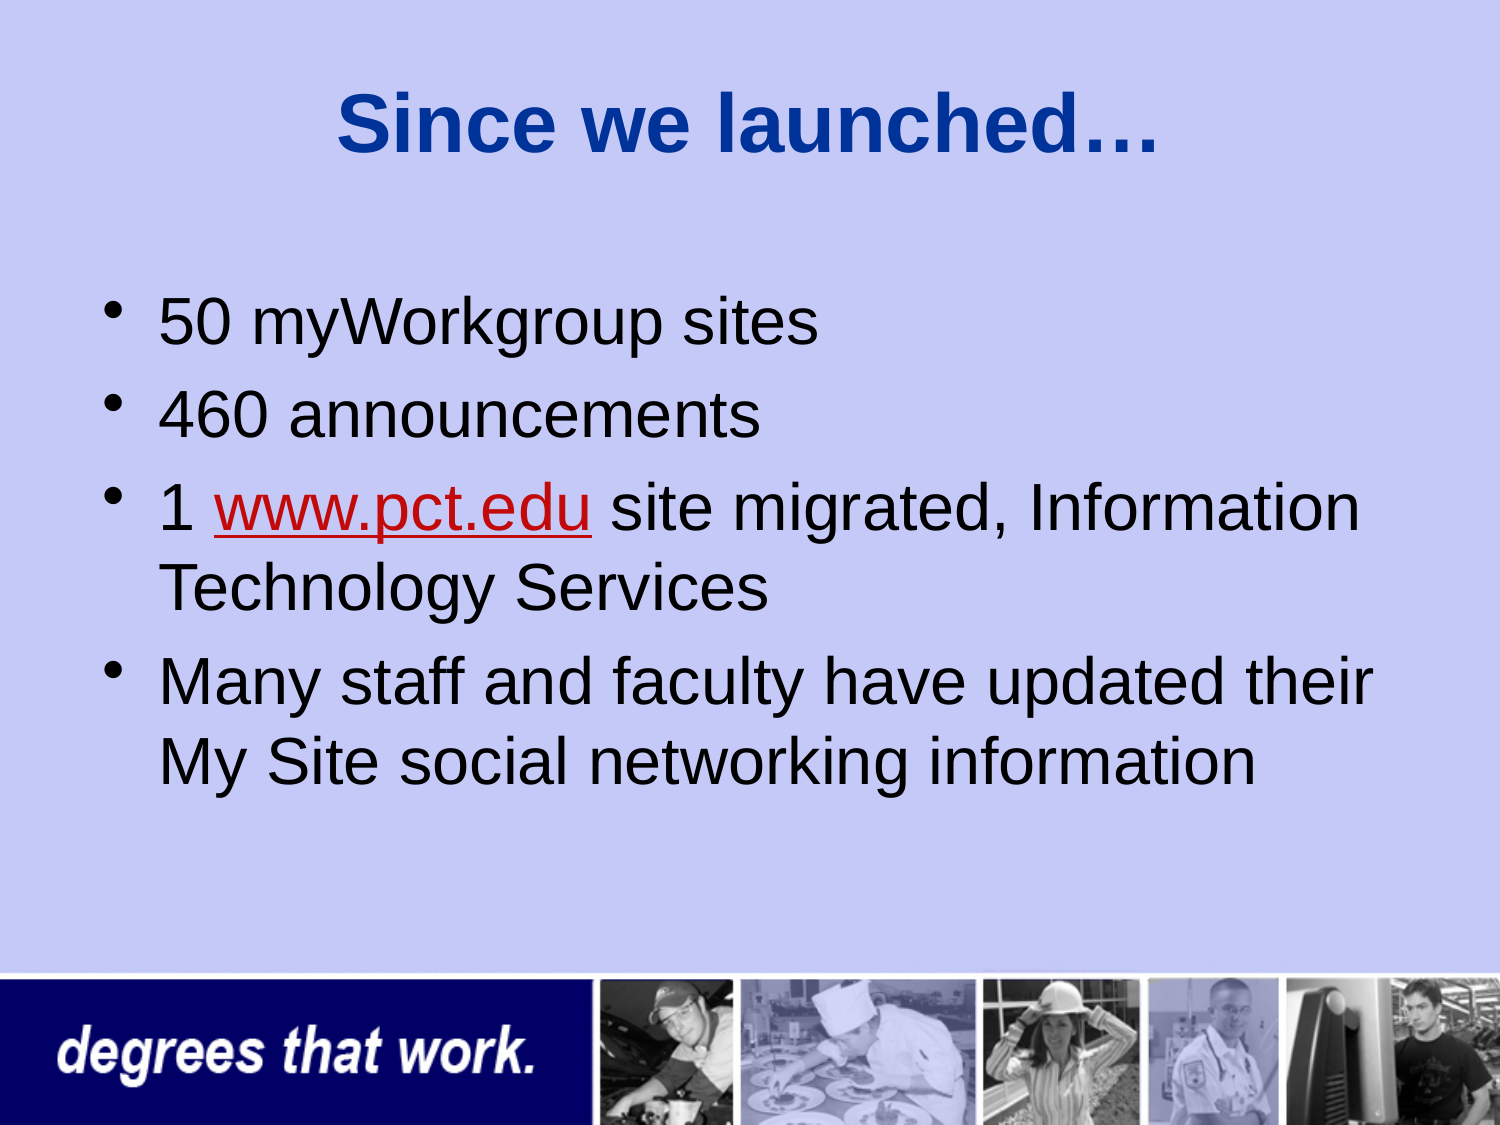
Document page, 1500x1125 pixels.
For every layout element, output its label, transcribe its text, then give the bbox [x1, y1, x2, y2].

title Since we launched… [74, 24, 1426, 213]
list 50 myWorkgroup sites 460 announcements 1 www.pct.edu site migrated, Information Technology Services Many staff and faculty have updated their My Site social networking information [87, 269, 1438, 1013]
picture [0, 0, 1500, 1125]
